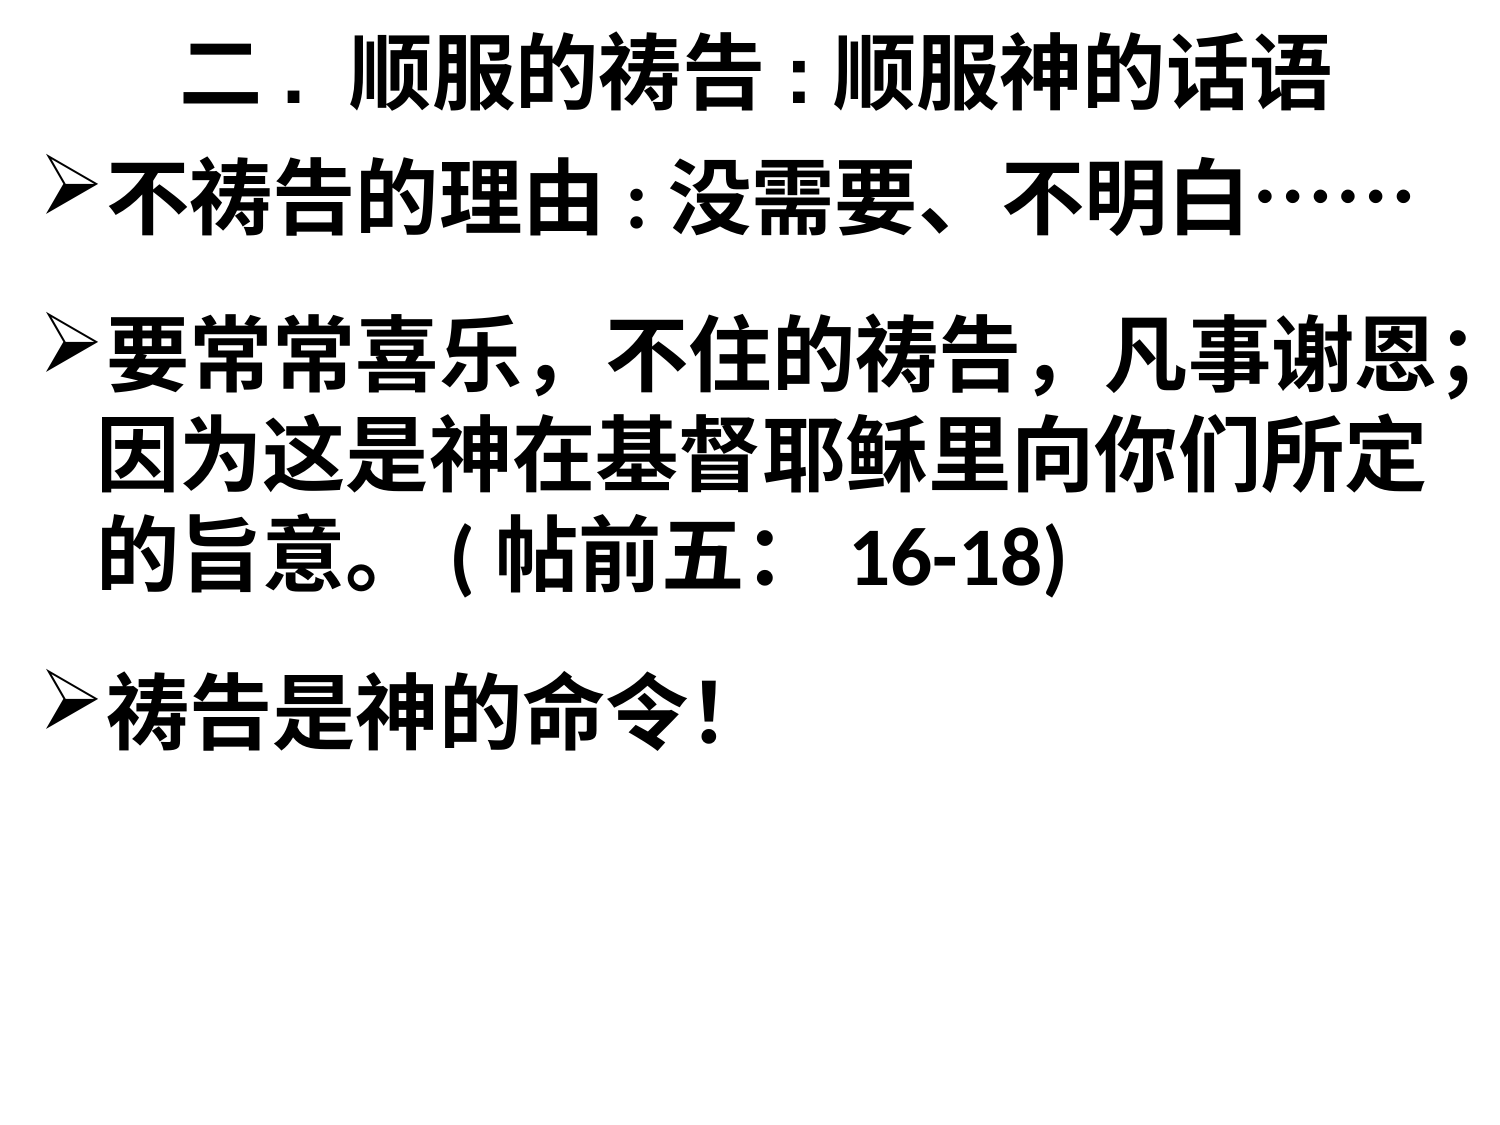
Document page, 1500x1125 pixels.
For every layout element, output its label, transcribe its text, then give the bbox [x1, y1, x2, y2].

text_box 二. 顺服的祷告:顺服神的话语 [24, 12, 1488, 163]
list 不祷告的理由:没需要、不明白…… 要常常喜乐，不住的祷告，凡事谢恩；因为这是神在基督耶稣里向你们所定的旨意。(帖前五：16-18) 祷告是神的命令！ [24, 163, 1488, 1063]
